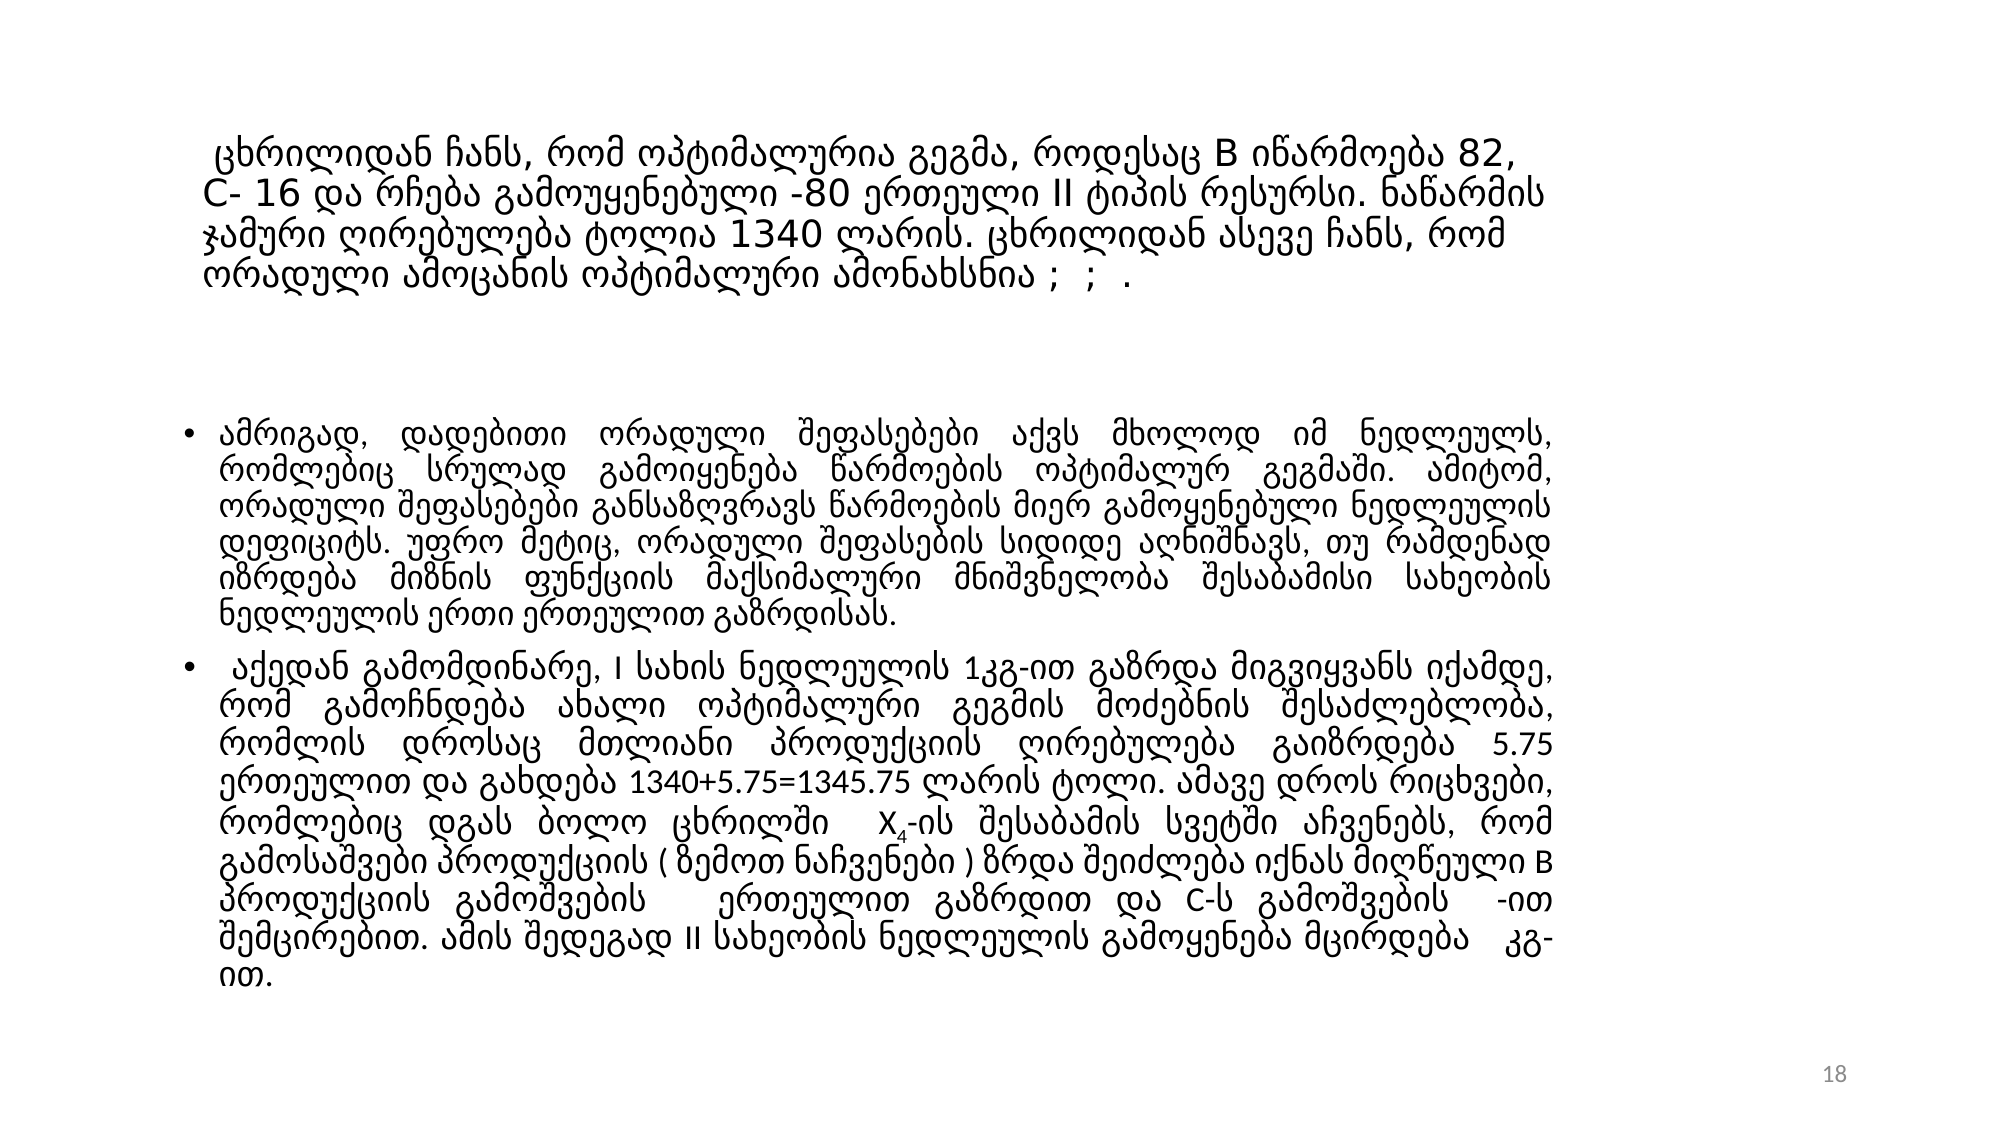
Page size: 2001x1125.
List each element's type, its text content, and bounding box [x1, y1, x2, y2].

slide_number 18 [1412, 1042, 1863, 1103]
